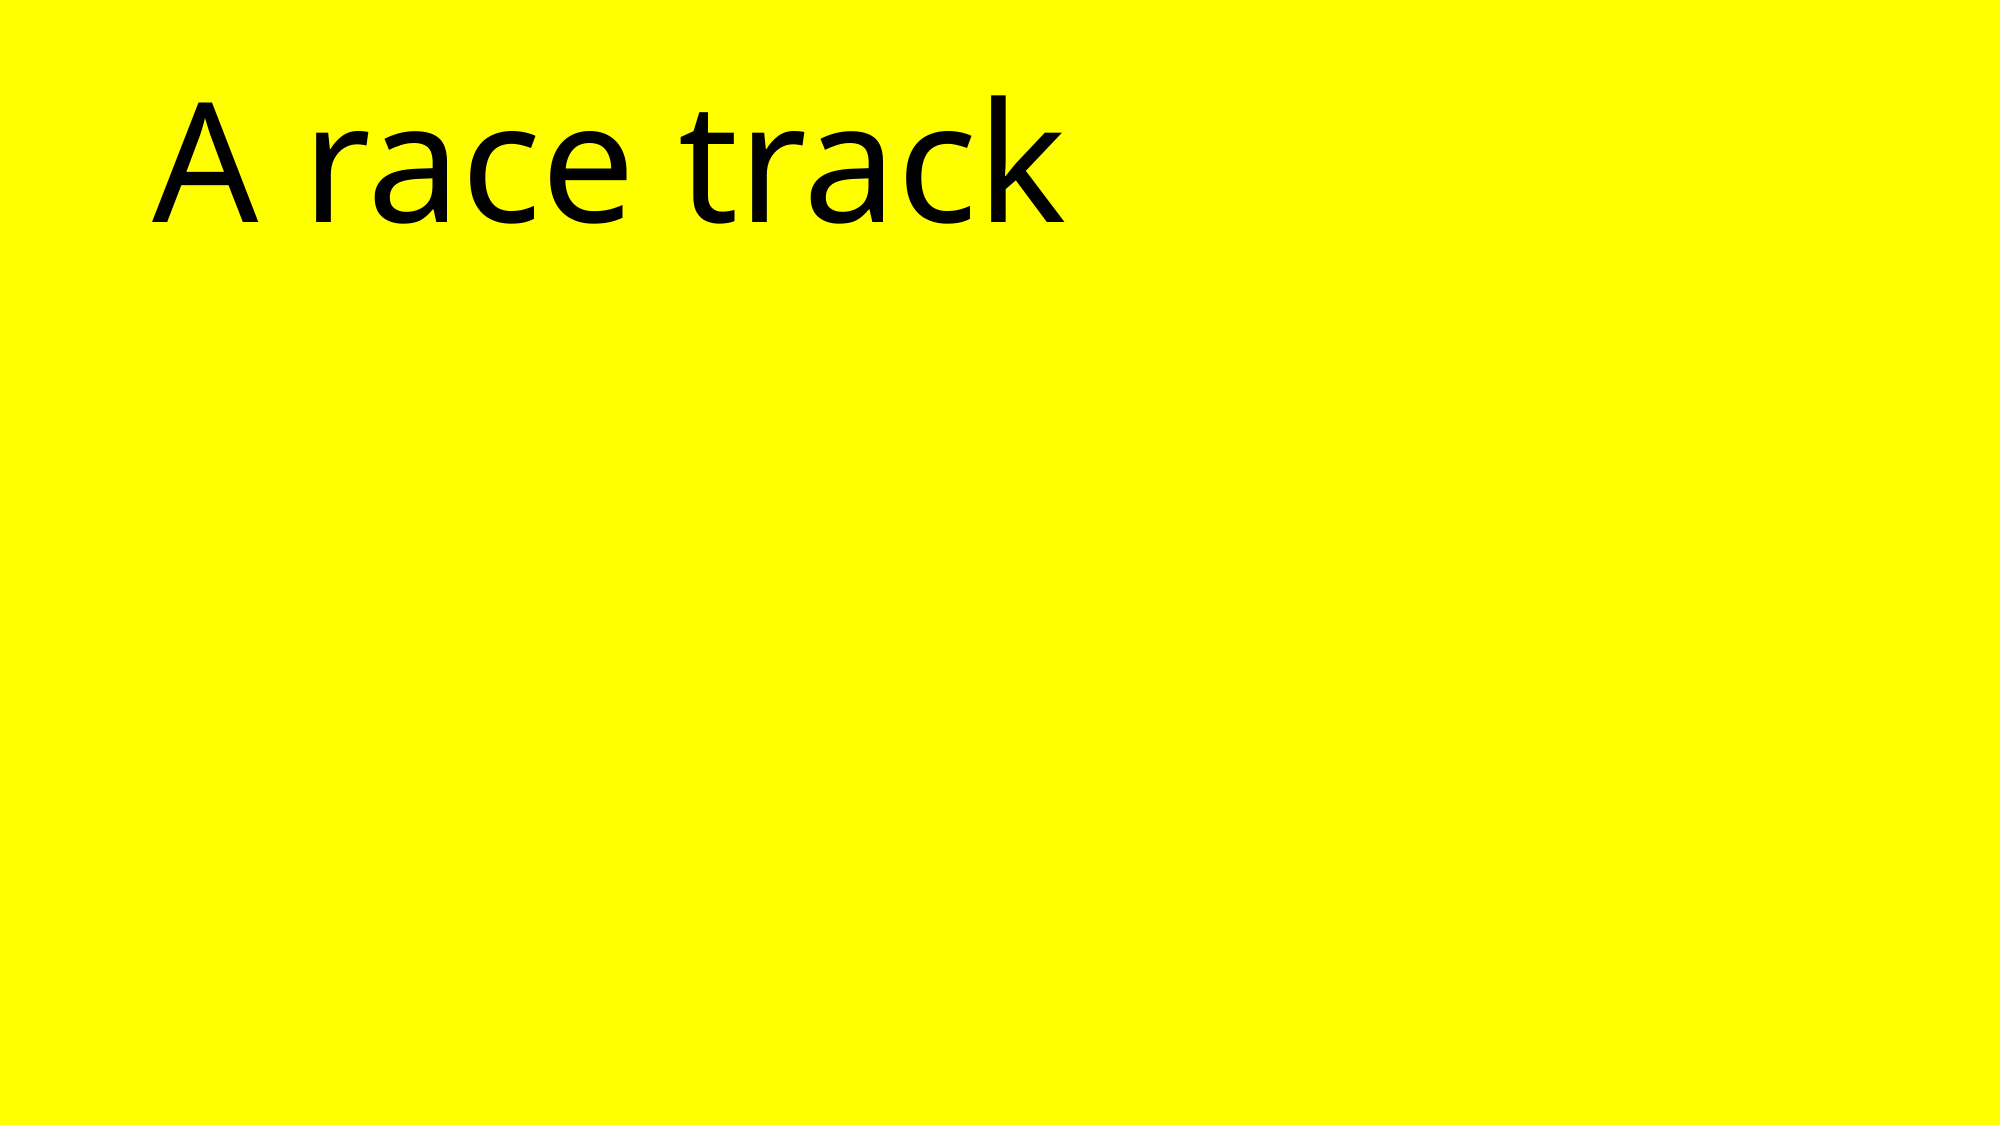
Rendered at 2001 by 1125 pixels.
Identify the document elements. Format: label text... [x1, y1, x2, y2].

title A race track [137, 59, 1863, 278]
